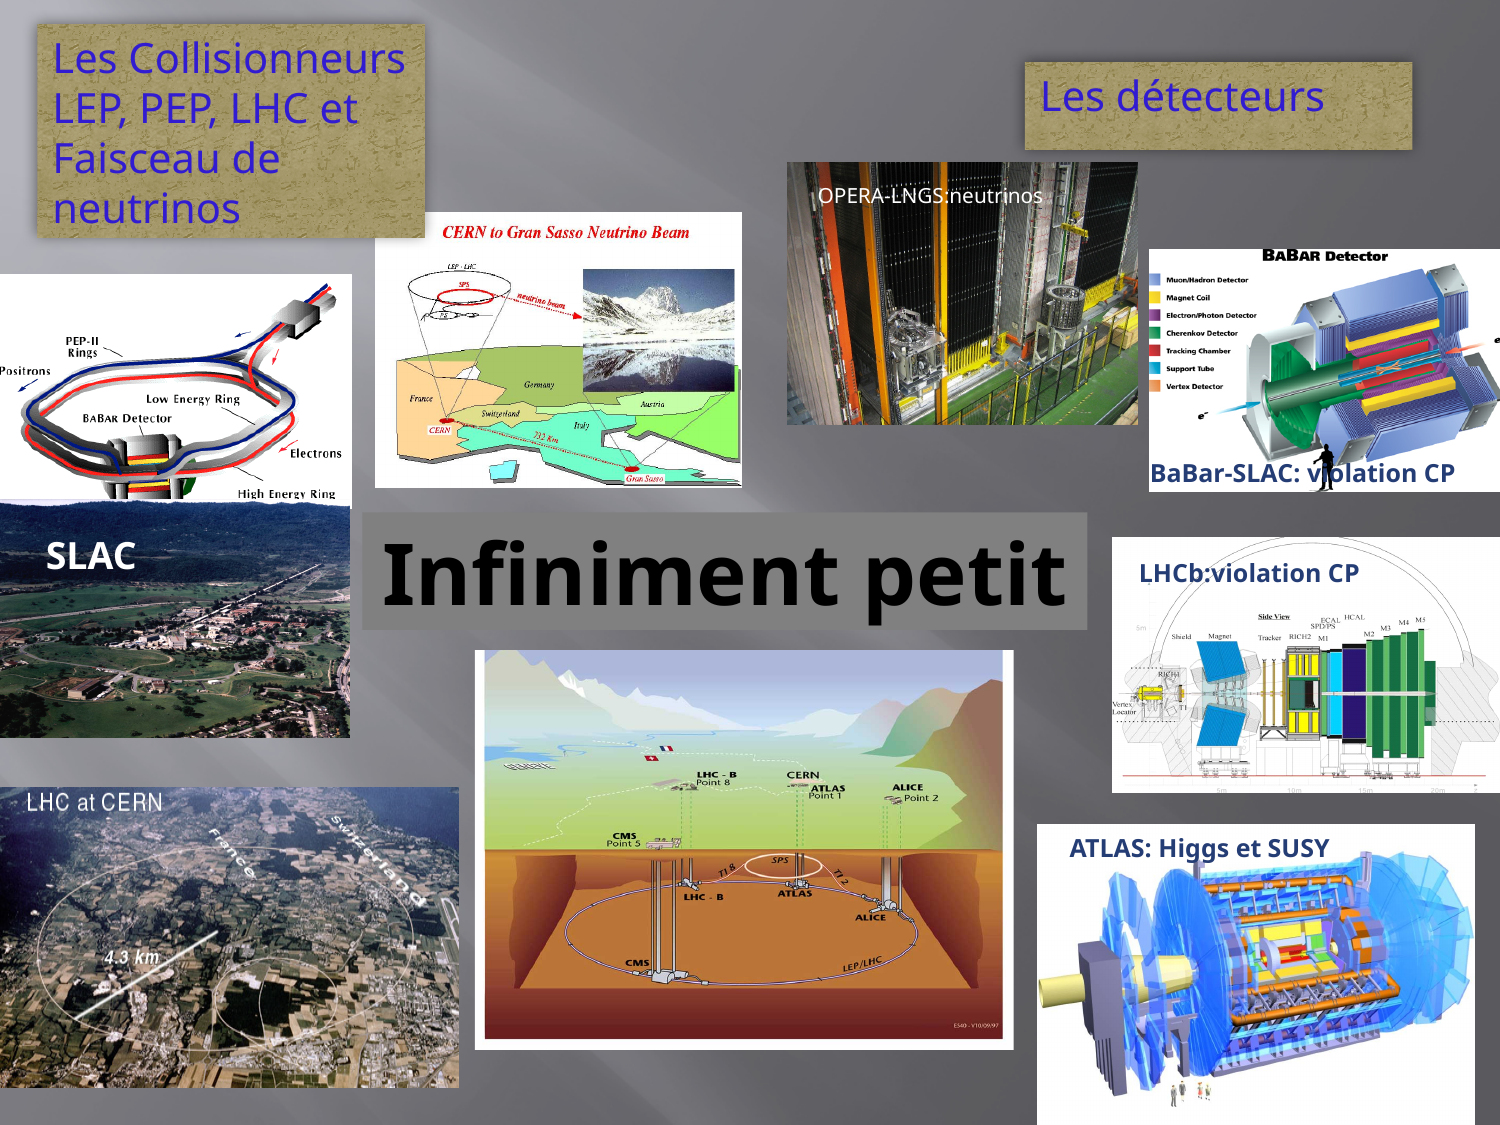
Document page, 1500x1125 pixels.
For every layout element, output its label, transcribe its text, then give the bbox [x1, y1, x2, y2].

picture [375, 212, 742, 488]
text_box Les Collisionneurs LEP, PEP, LHC et Faisceau de neutrinos [37, 24, 425, 238]
title Infiniment petit [362, 512, 1088, 630]
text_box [1, 276, 350, 737]
picture [474, 650, 1014, 1050]
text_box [1040, 827, 1473, 1123]
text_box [789, 164, 1136, 424]
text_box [1140, 251, 1500, 494]
picture [0, 787, 459, 1088]
text_box Les détecteurs [1024, 62, 1413, 150]
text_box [1115, 540, 1499, 792]
